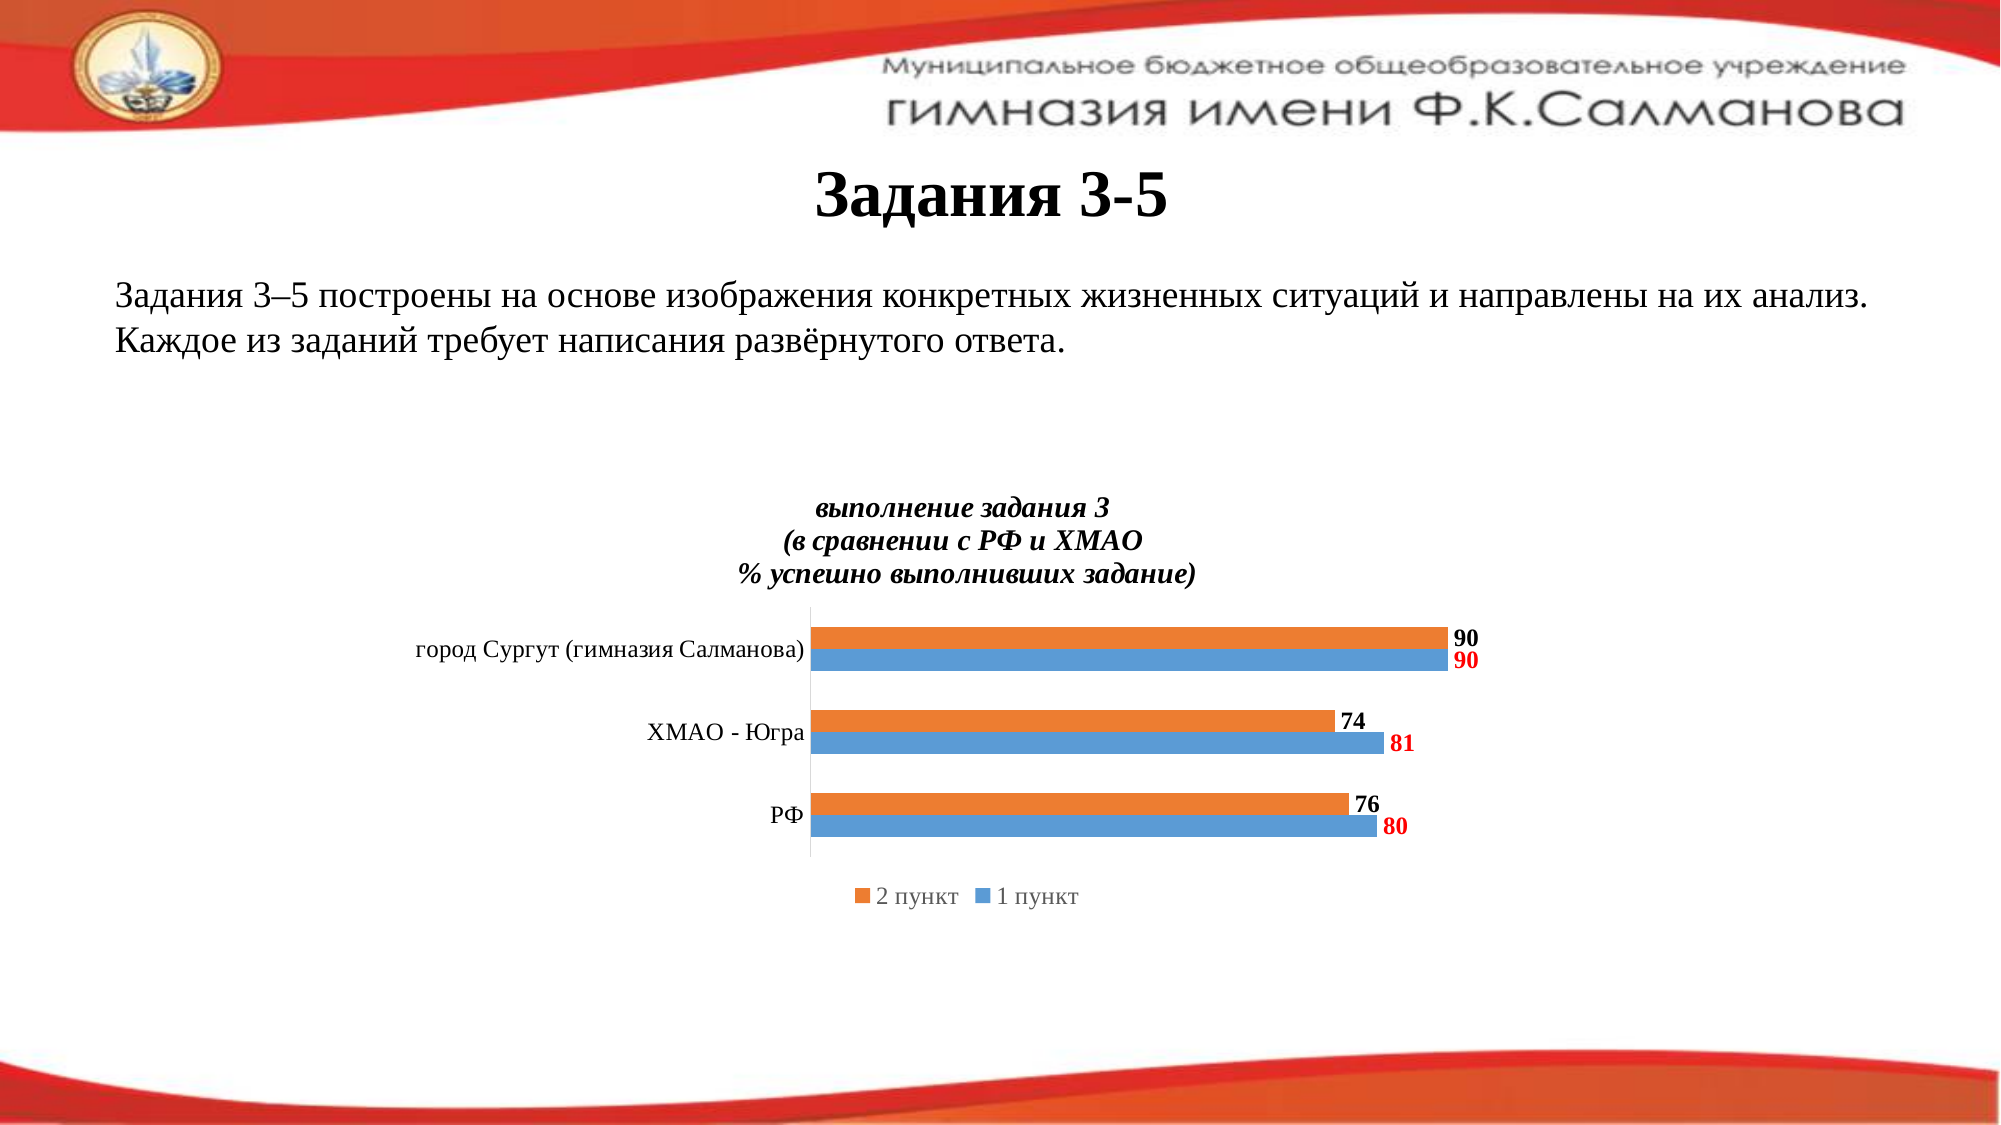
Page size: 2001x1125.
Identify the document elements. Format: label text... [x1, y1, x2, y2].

chart [392, 464, 1543, 916]
list Задания 3–5 построены на основе изображения конкретных жизненных ситуаций и направлены на их анализ. Каждое из заданий требует написания развёрнутого ответа. [99, 262, 1901, 1006]
picture [0, 0, 2001, 1125]
title Задания 3-5 [99, 146, 1901, 233]
